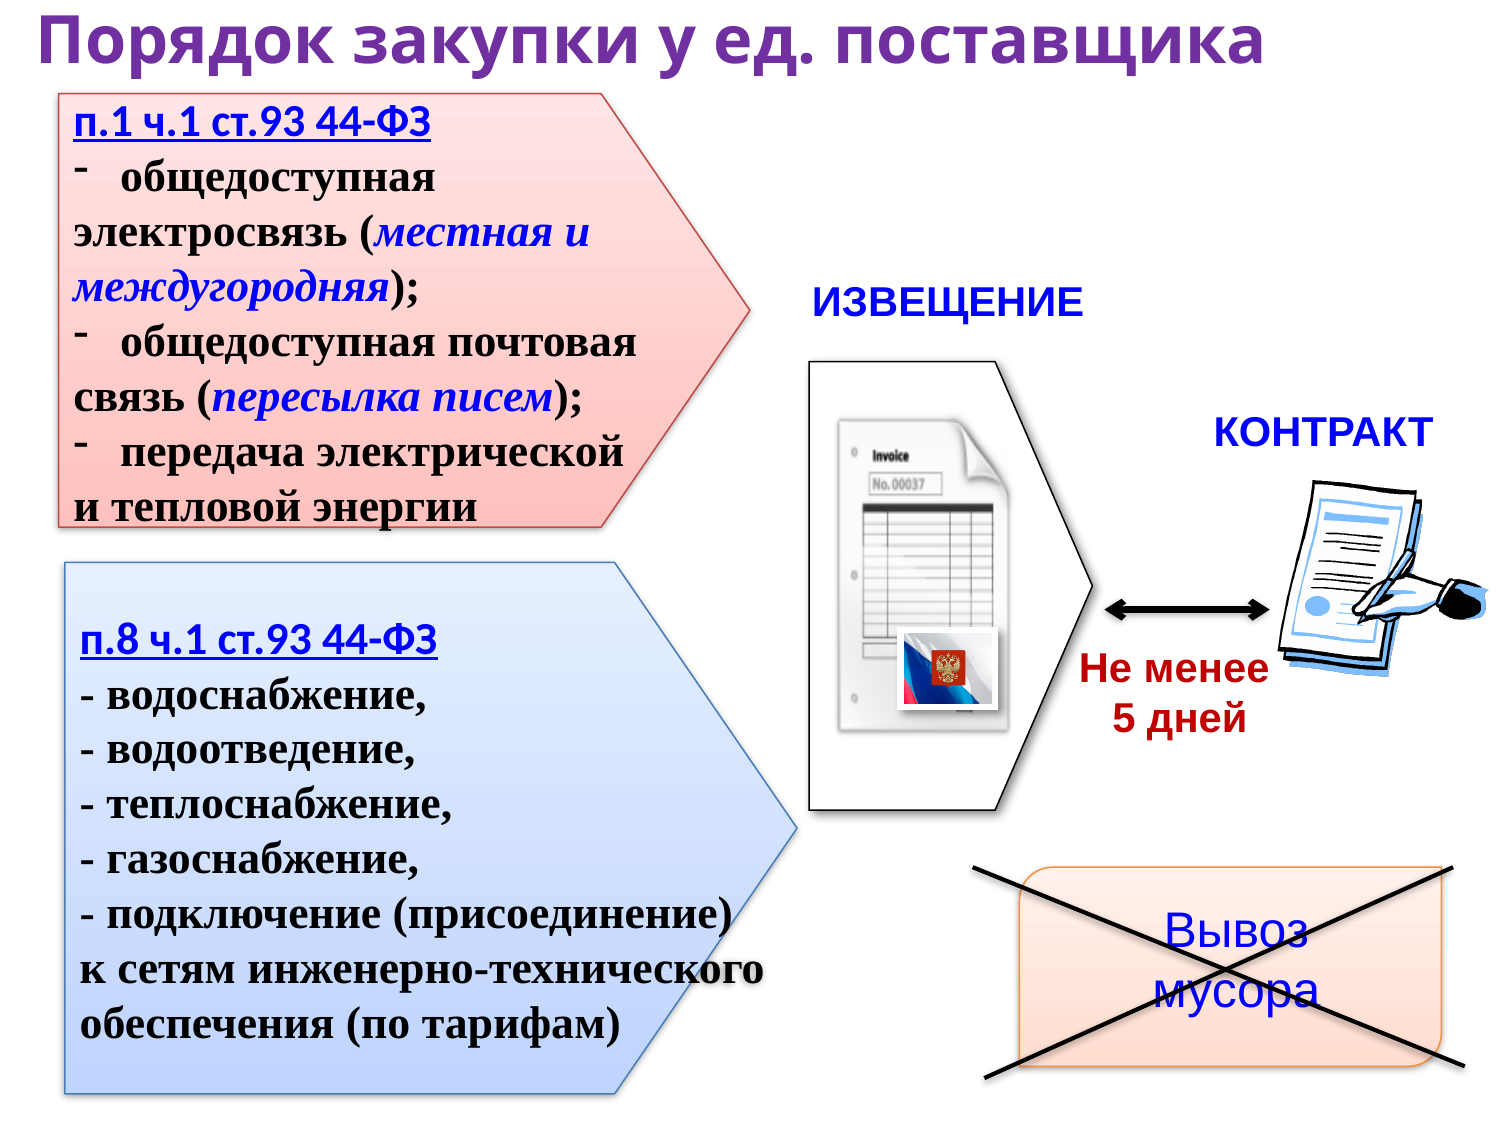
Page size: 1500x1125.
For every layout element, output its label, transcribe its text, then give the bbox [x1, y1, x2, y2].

text_box Порядок закупки у ед. поставщика [20, 0, 1500, 85]
picture [792, 394, 1046, 750]
text_box [809, 758, 1018, 811]
text_box ИЗВЕЩЕНИЕ [797, 267, 1105, 332]
text_box п.8 ч.1 ст.93 44-ФЗ - водоснабжение, - водоотведение, - теплоснабжение, - газоснабжение, - подключение (присоединение) к сетям инженерно-технического обеспечения (по тарифам) [64, 561, 798, 1095]
text_box Не менее 5 дней [1050, 633, 1315, 748]
text_box п.1 ч.1 ст.93 44-ФЗ общедоступная электросвязь (местная и междугородняя); общедоступная почтовая связь (пересылка писем); передача электрической и тепловой энергии [57, 92, 751, 528]
picture [1277, 479, 1489, 677]
text_box [1050, 488, 1093, 633]
text_box [809, 361, 1009, 393]
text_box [972, 866, 983, 1067]
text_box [984, 866, 1454, 1079]
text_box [1454, 866, 1465, 1067]
text_box КОНТРАКТ [1198, 397, 1469, 462]
